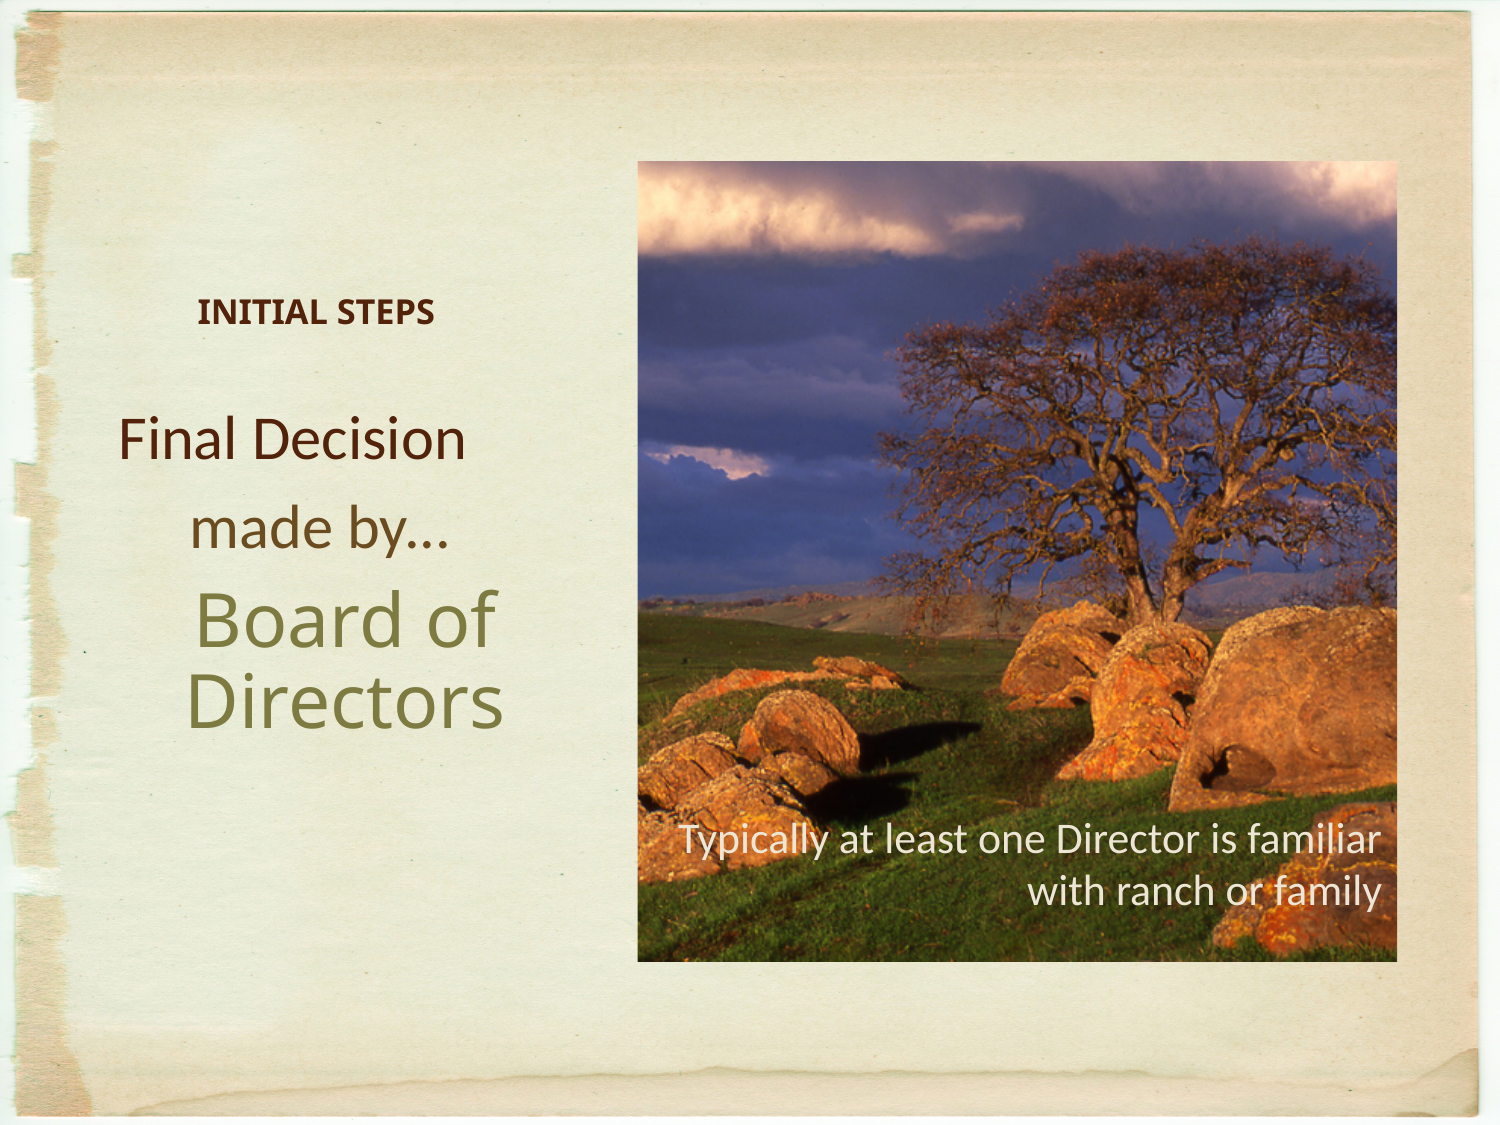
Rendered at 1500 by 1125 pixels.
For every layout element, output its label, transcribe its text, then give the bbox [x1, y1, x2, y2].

picture [0, 0, 1500, 1125]
title INITIAL STEPS [30, 212, 603, 377]
list Final Decision made by... Board of Directors [103, 398, 588, 863]
